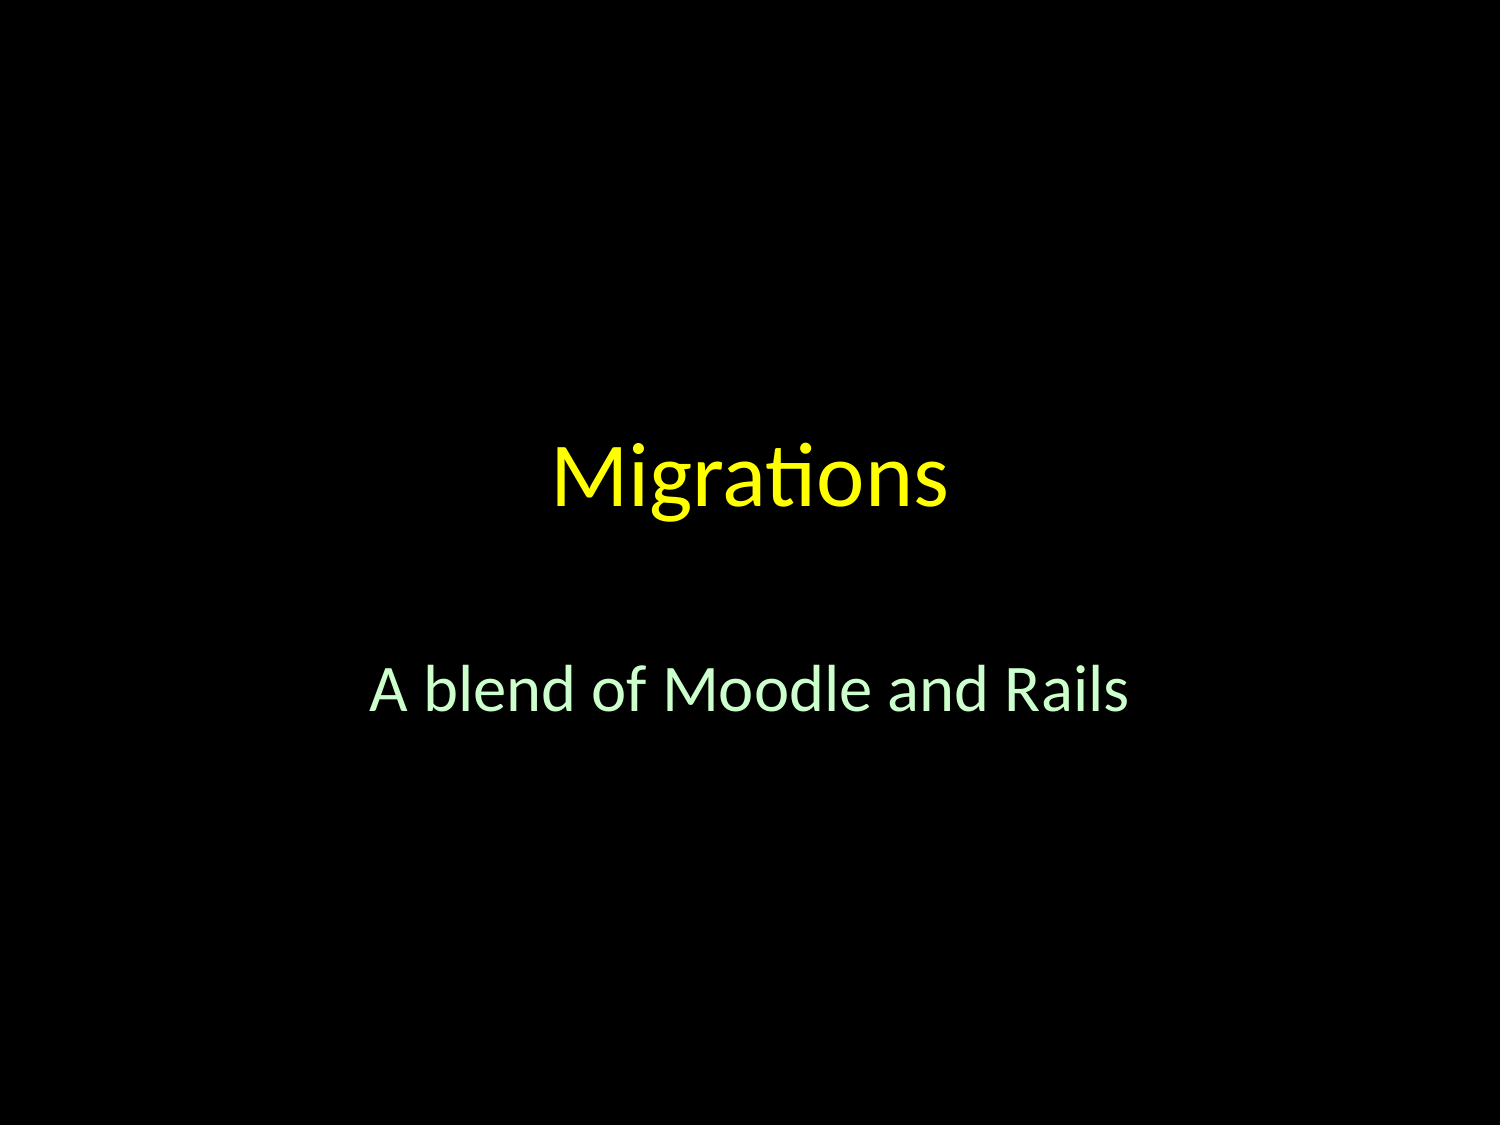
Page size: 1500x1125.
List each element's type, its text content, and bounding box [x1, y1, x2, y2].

subtitle A blend of Moodle and Rails [225, 637, 1275, 925]
title Migrations [112, 349, 1388, 591]
